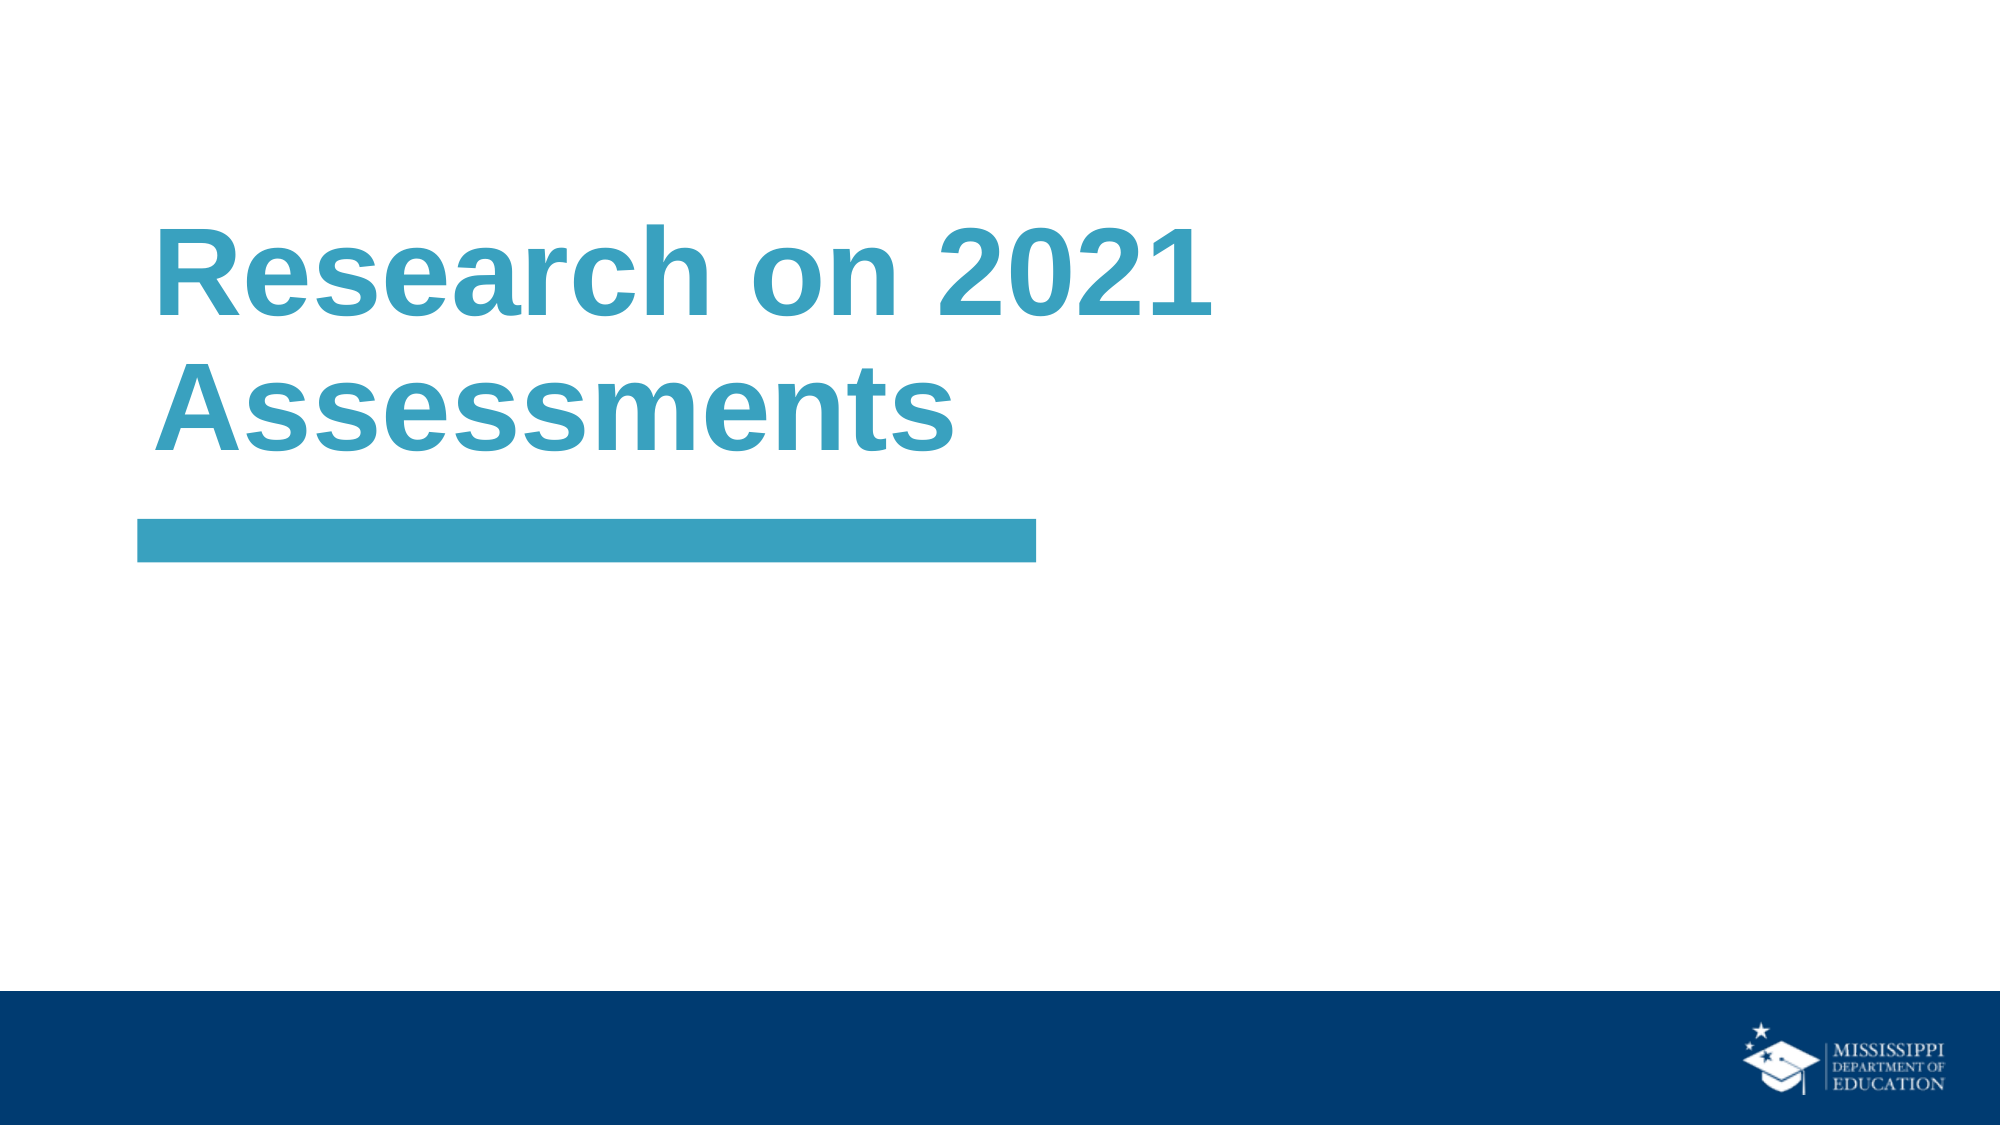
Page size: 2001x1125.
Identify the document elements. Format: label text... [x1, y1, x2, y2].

slide_number 23 [1412, 1042, 1863, 1103]
title Research on 2021 Assessments [137, 137, 1787, 485]
picture [1742, 1021, 1946, 1095]
